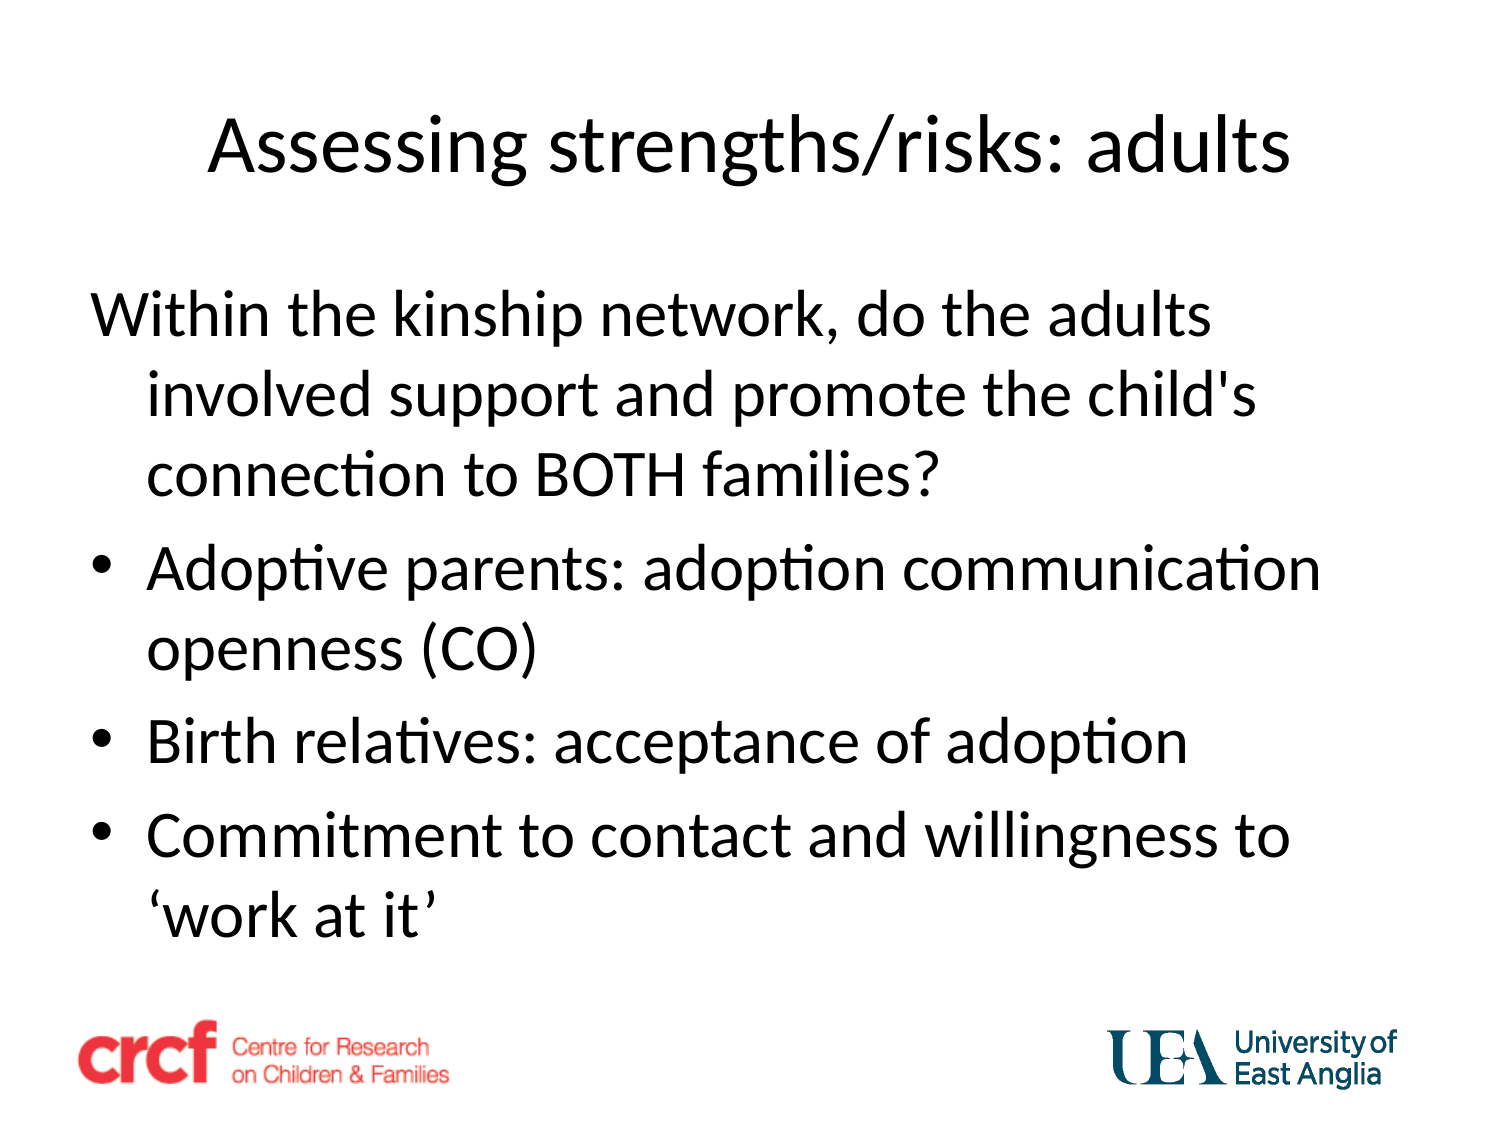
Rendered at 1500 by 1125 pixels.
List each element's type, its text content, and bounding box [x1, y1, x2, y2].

list Within the kinship network, do the adults involved support and promote the child's connection to BOTH families? Adoptive parents: adoption communication openness (CO) Birth relatives: acceptance of adoption Commitment to contact and willingness to ‘work at it’ [75, 262, 1425, 1005]
picture [1080, 1005, 1424, 1117]
title Assessing strengths/risks: adults [75, 45, 1425, 233]
picture [76, 1005, 455, 1124]
